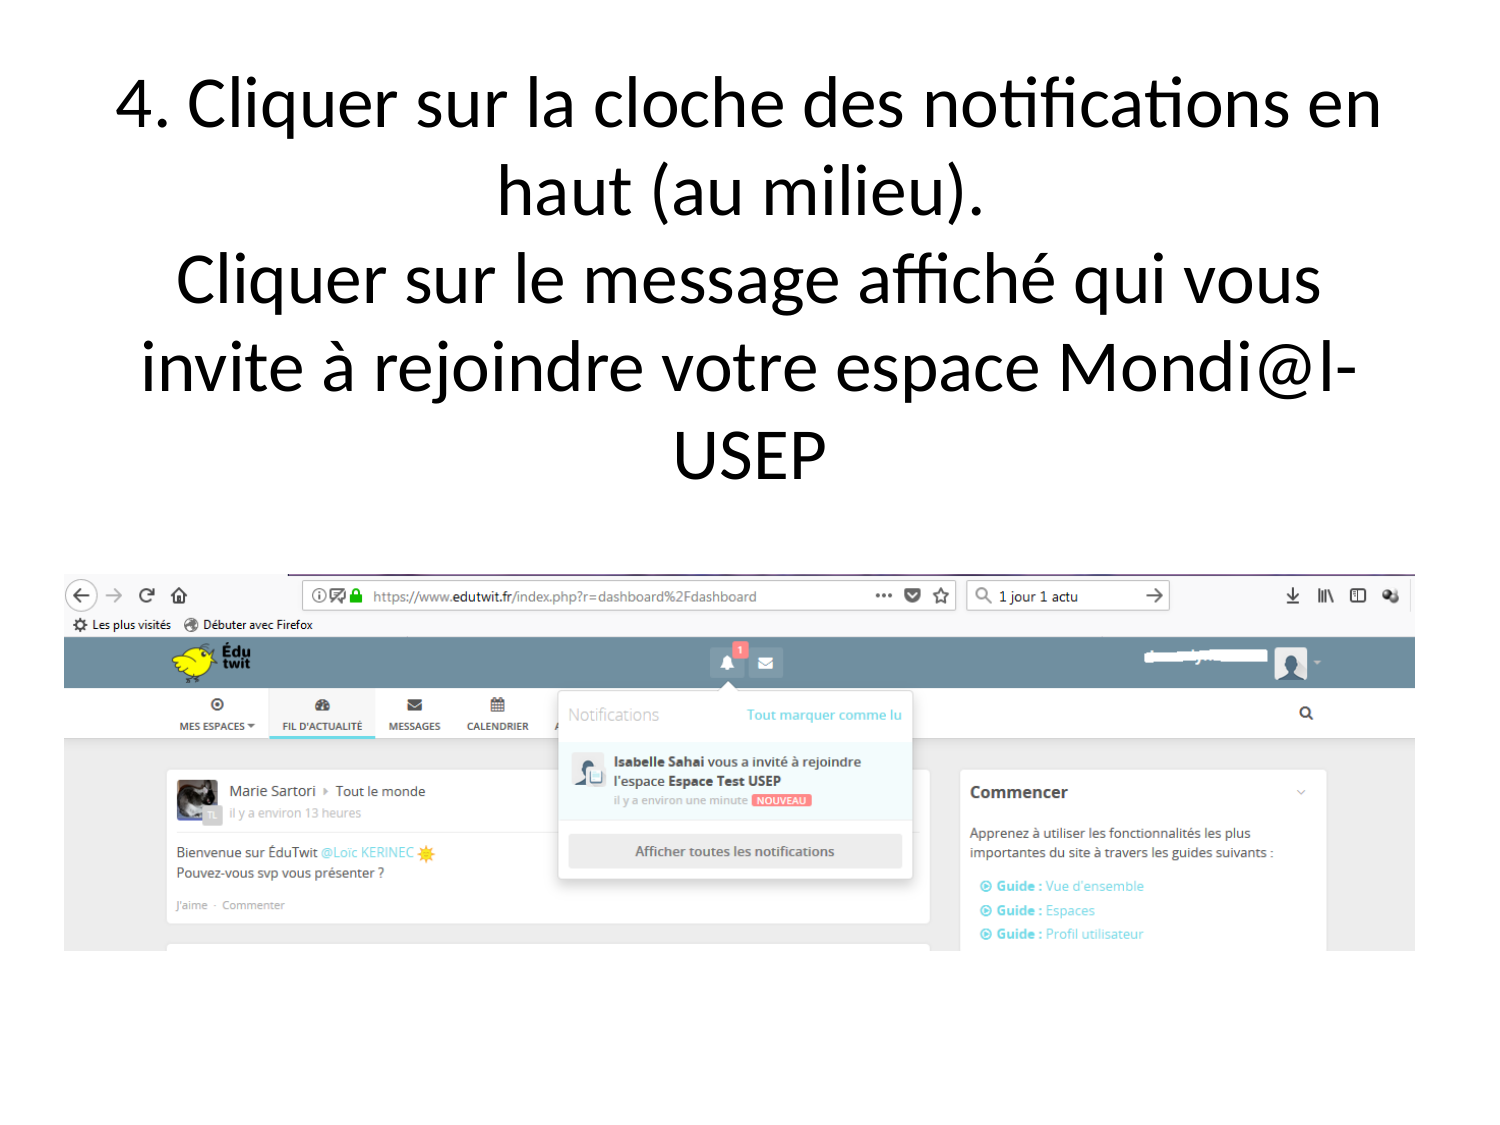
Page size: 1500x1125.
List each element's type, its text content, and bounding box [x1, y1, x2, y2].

title 4. Cliquer sur la cloche des notifications en haut (au milieu). Cliquer sur le message affiché qui vous invite à rejoindre votre espace Mondi@l-USEP [75, 45, 1425, 504]
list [64, 574, 1416, 951]
